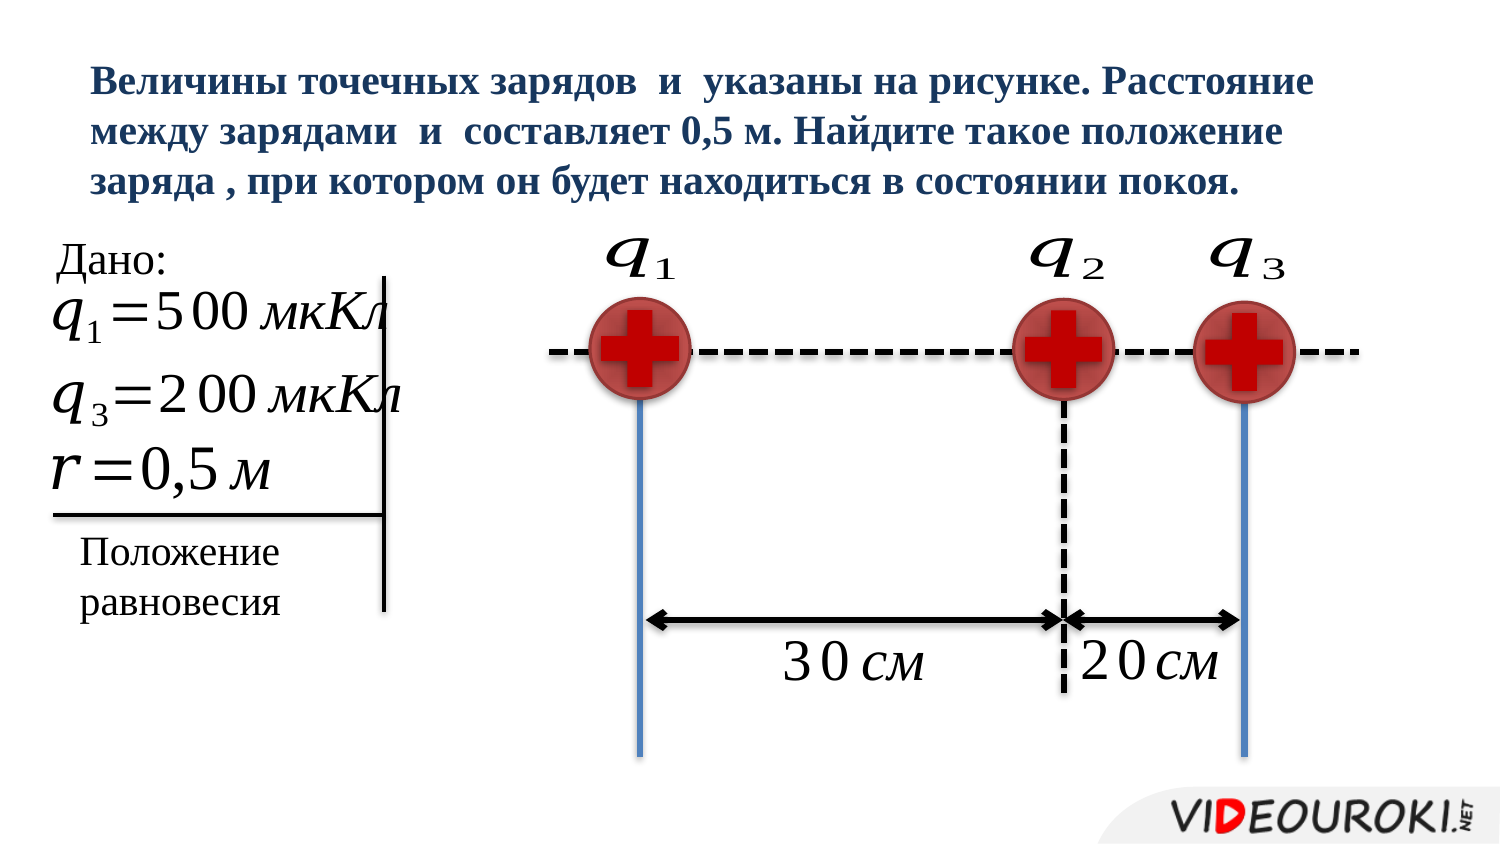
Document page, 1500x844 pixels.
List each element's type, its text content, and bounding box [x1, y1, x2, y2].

text_box Дано: [41, 221, 391, 291]
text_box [1097, 786, 1500, 844]
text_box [548, 220, 1360, 758]
